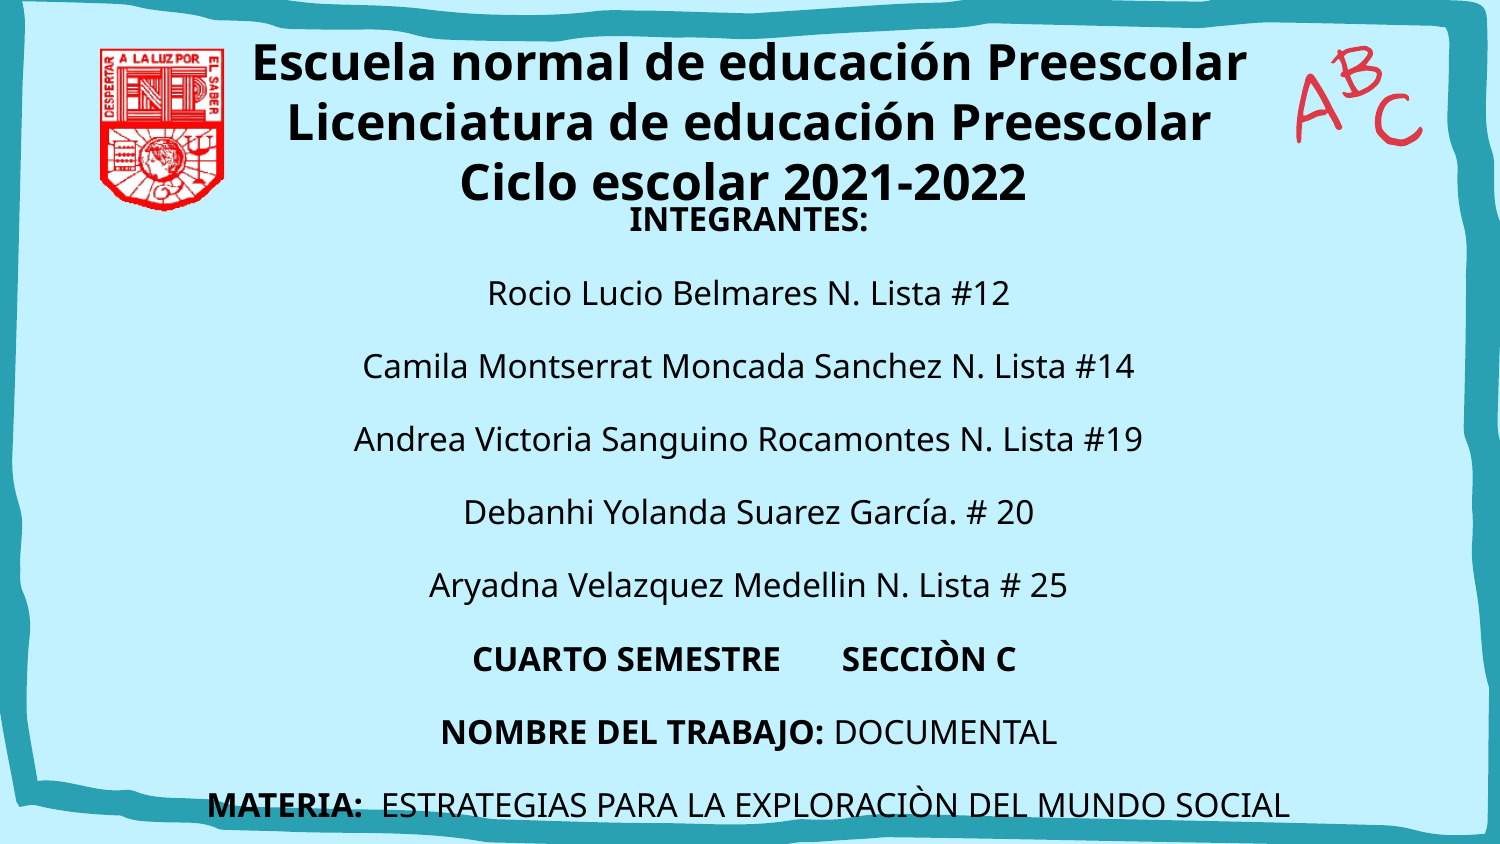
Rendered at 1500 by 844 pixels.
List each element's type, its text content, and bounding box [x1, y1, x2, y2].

picture [44, 44, 271, 214]
text_box INTEGRANTES: Rocio Lucio Belmares N. Lista #12 Camila Montserrat Moncada Sanchez N. Lista #14 Andrea Victoria Sanguino Rocamontes N. Lista #19 Debanhi Yolanda Suarez García. # 20 Aryadna Velazquez Medellin N. Lista # 25 CUARTO SEMESTRE SECCIÒN C NOMBRE DEL TRABAJO: DOCUMENTAL MATERIA: ESTRATEGIAS PARA LA EXPLORACIÒN DEL MUNDO SOCIAL NOMBRE DEL DOCENTE: MARCO ANTONIO VALDES MOLINA 04 DE ABRIL DE 2022 [155, 183, 1343, 585]
title Escuela normal de educación Preescolar Licenciatura de educación Preescolar Ciclo escolar 2021-2022 [118, 0, 1382, 260]
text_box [1295, 44, 1424, 148]
